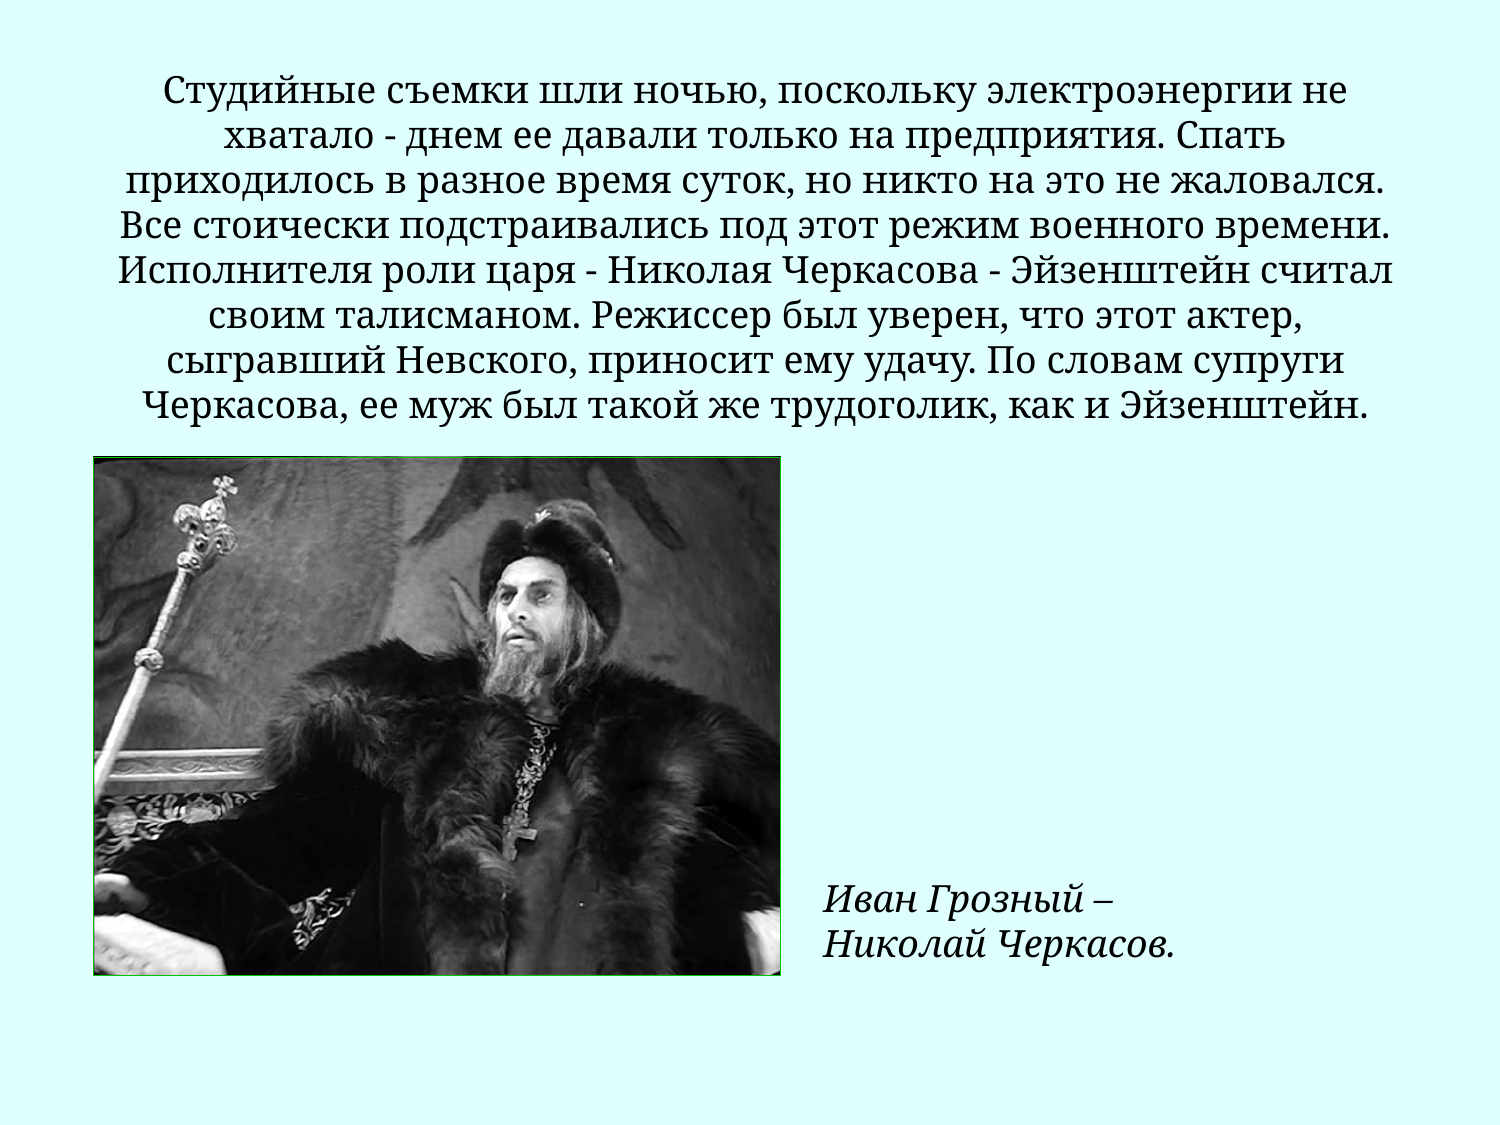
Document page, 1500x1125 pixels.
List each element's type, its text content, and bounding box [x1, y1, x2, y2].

text_box Студийные съемки шли ночью, поскольку электроэнергии не хватало - днем ее давали только на предприятия. Спать приходилось в разное время суток, но никто на это не жаловался. Все стоически подстраивались под этот режим военного времени. Исполнителя роли царя - Николая Черкасова - Эйзенштейн считал своим талисманом. Режиссер был уверен, что этот актер, сыгравший Невского, приносит ему удачу. По словам супруги Черкасова, ее муж был такой же трудоголик, как и Эйзенштейн. [93, 58, 1418, 434]
picture [93, 456, 781, 976]
text_box Иван Грозный – Николай Черкасов. [808, 867, 1442, 972]
